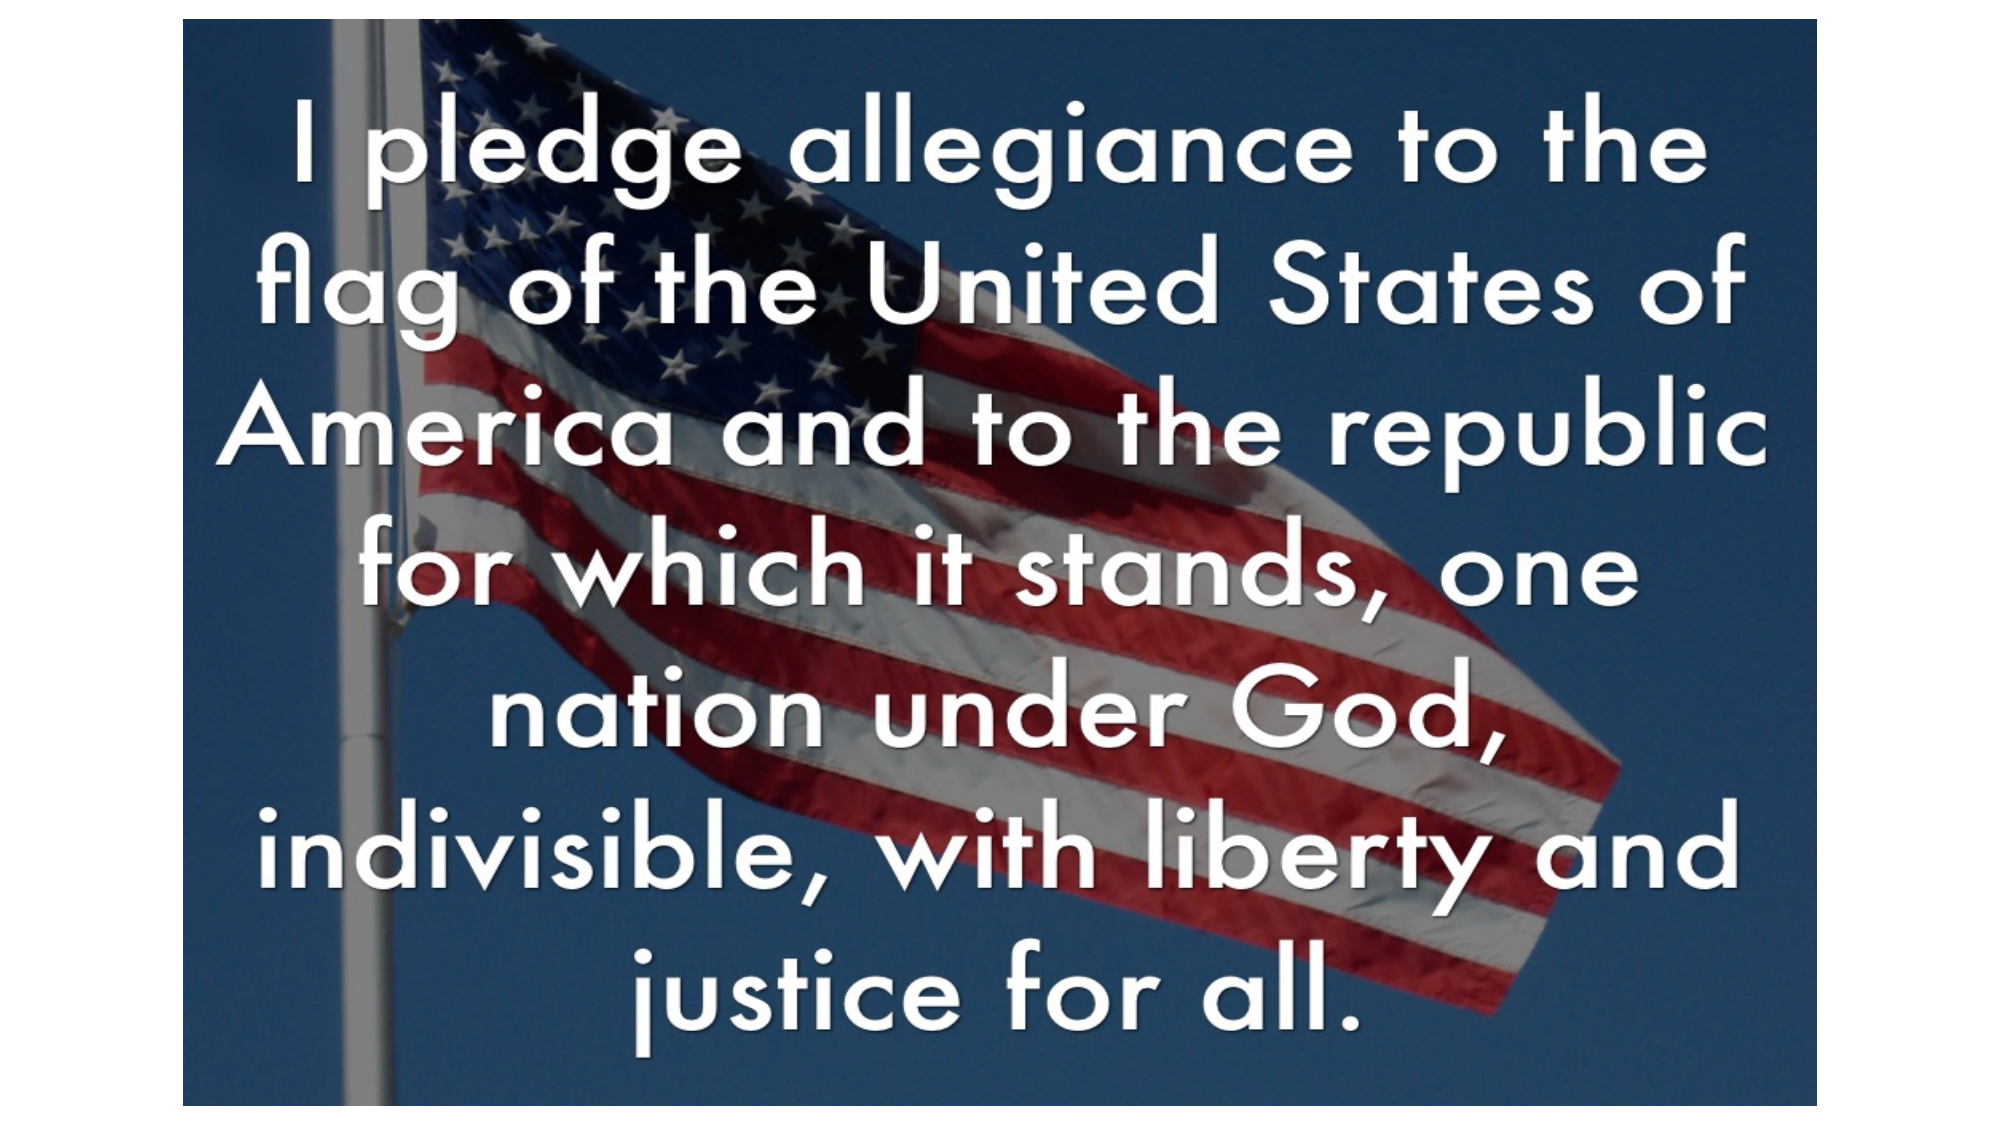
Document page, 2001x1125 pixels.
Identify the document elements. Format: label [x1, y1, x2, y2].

picture [182, 19, 1817, 1106]
